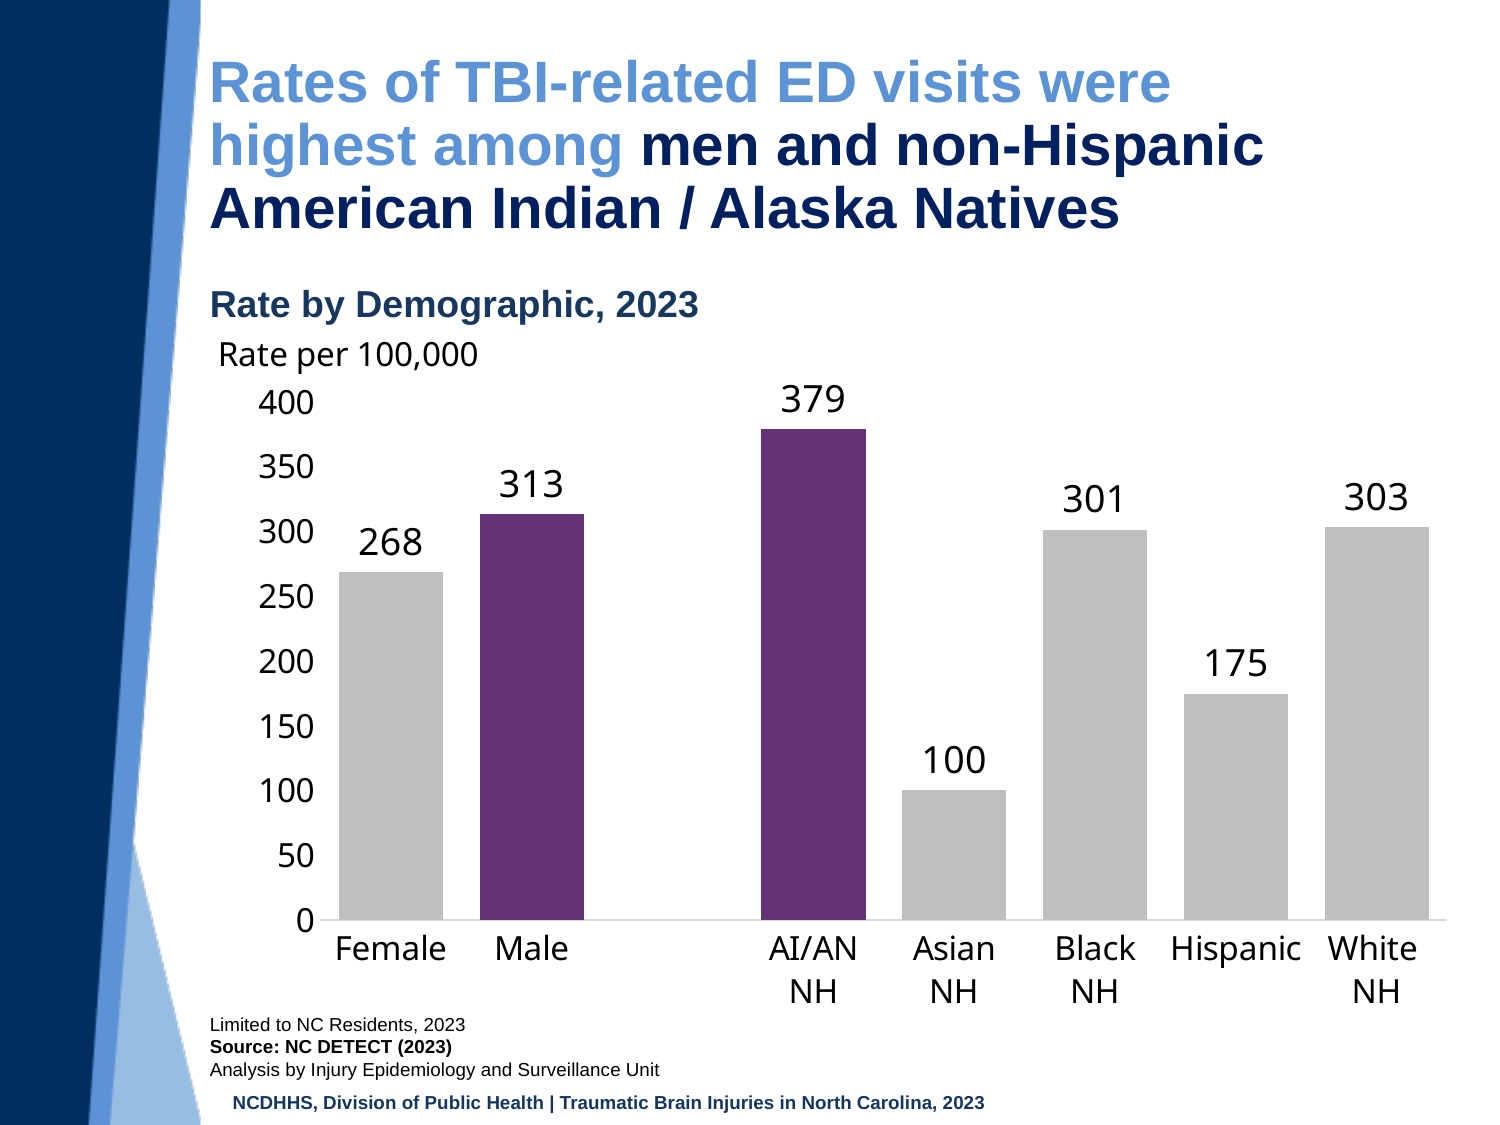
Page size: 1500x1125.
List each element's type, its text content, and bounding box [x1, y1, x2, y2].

text_box Rates of TBI-related ED visits were highest among men and non-Hispanic American Indian / Alaska Natives [194, 44, 1411, 135]
chart [194, 316, 1460, 1024]
text_box Rate by Demographic, 2023 [194, 272, 1020, 316]
text_box Limited to NC Residents, 2023 Source: NC DETECT (2023) Analysis by Injury Epidemiology and Surveillance Unit [195, 1024, 681, 1088]
